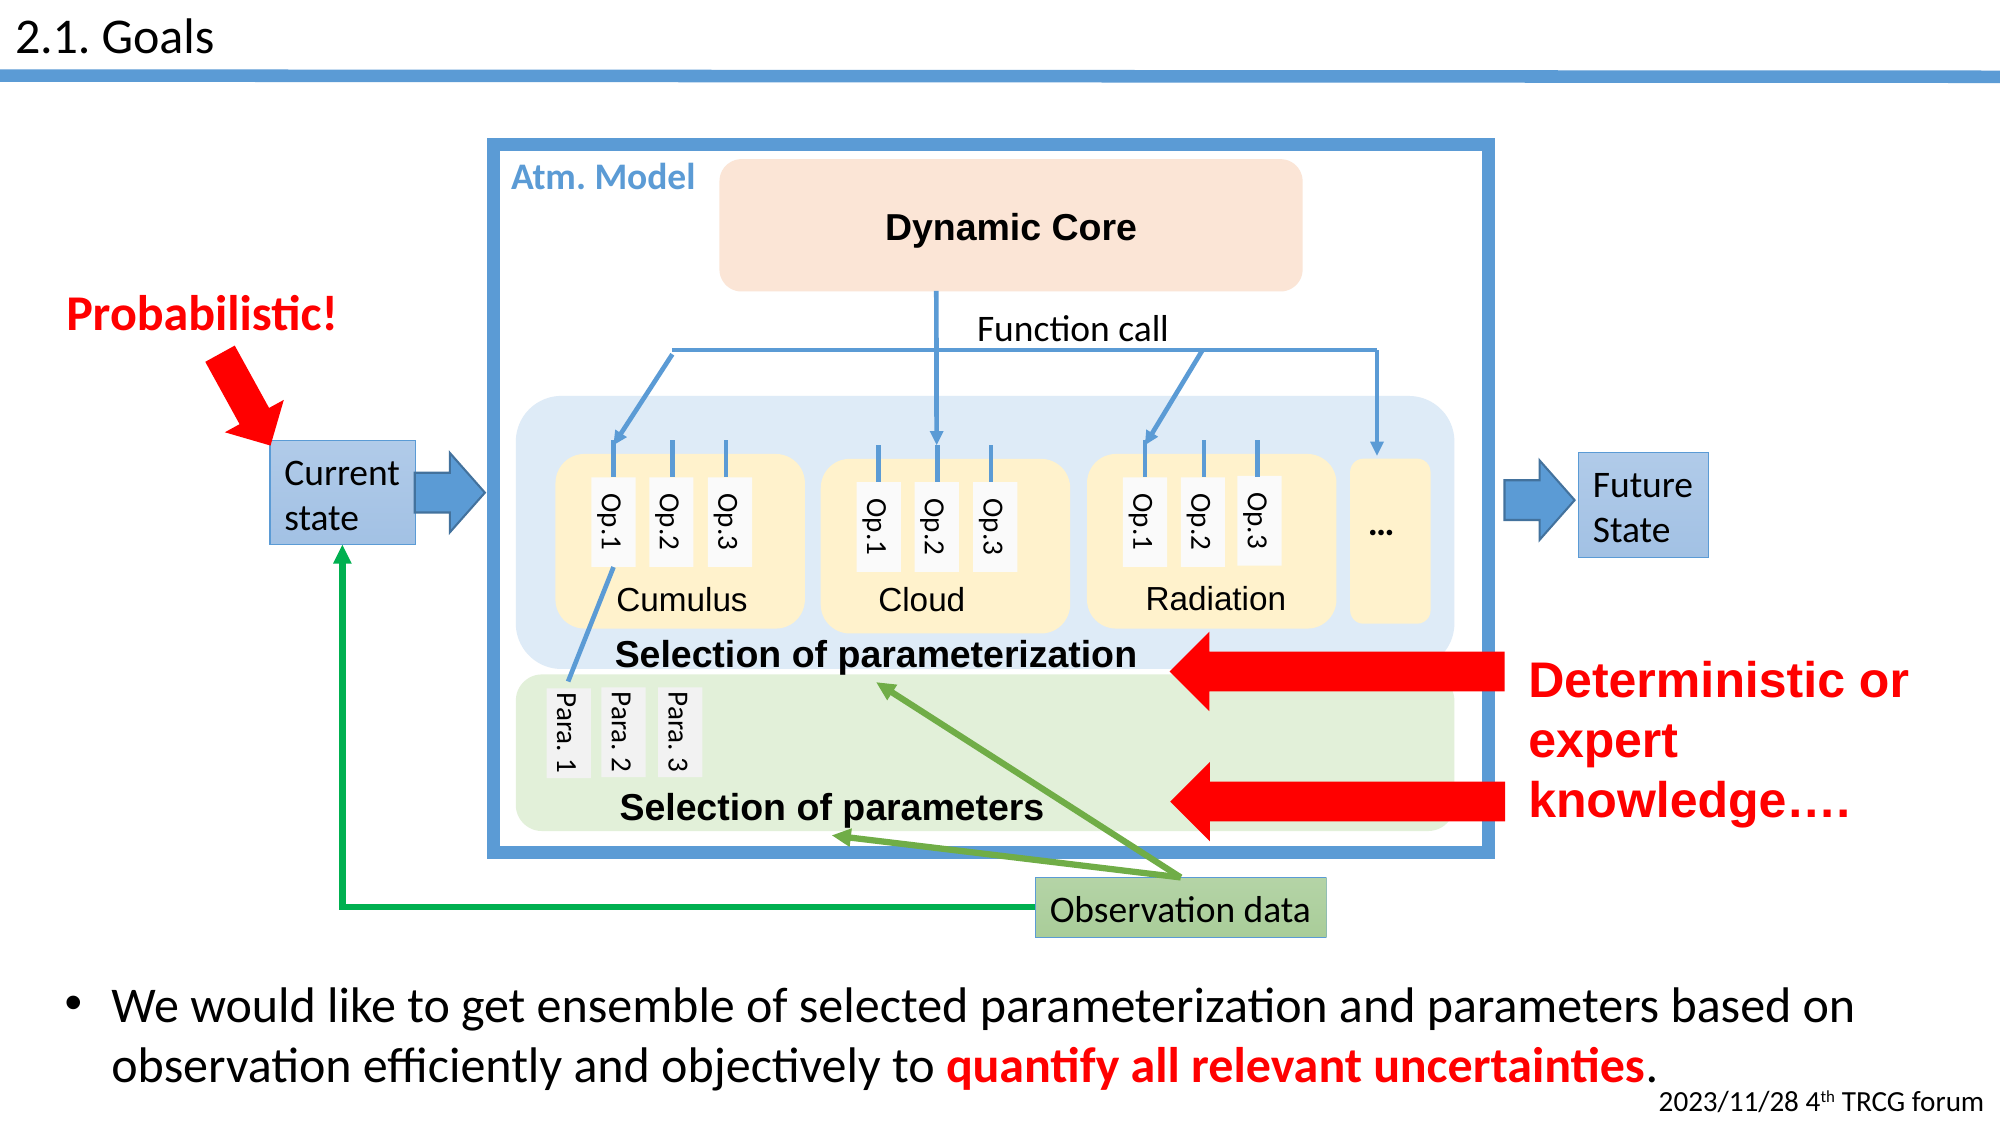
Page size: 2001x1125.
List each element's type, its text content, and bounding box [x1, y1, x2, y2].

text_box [1086, 440, 1337, 629]
text_box Probabilistic! [51, 273, 353, 349]
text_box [832, 836, 876, 878]
text_box [1181, 815, 1490, 854]
text_box [1181, 686, 1490, 788]
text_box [613, 354, 673, 440]
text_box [820, 445, 1071, 634]
text_box Future State [1578, 452, 1709, 558]
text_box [555, 440, 805, 546]
text_box Deterministic or expert knowledge…. [1513, 639, 1979, 835]
title 2.1. Goals [0, 0, 1725, 76]
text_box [1145, 351, 1203, 440]
text_box Atm. Model [496, 144, 711, 205]
text_box Current state [269, 440, 416, 545]
text_box [413, 450, 487, 536]
text_box [1503, 457, 1577, 543]
text_box [203, 349, 286, 447]
text_box [1181, 759, 1507, 844]
text_box [937, 351, 1209, 683]
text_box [876, 683, 1181, 878]
text_box [1168, 629, 1506, 714]
text_box We would like to get ensemble of selected parameterization and parameters based on observation efficiently and objectively to quantify all relevant uncertainties. [49, 964, 2000, 1100]
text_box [342, 546, 1034, 908]
text_box [492, 144, 1490, 650]
text_box Observation data [1035, 877, 1327, 938]
